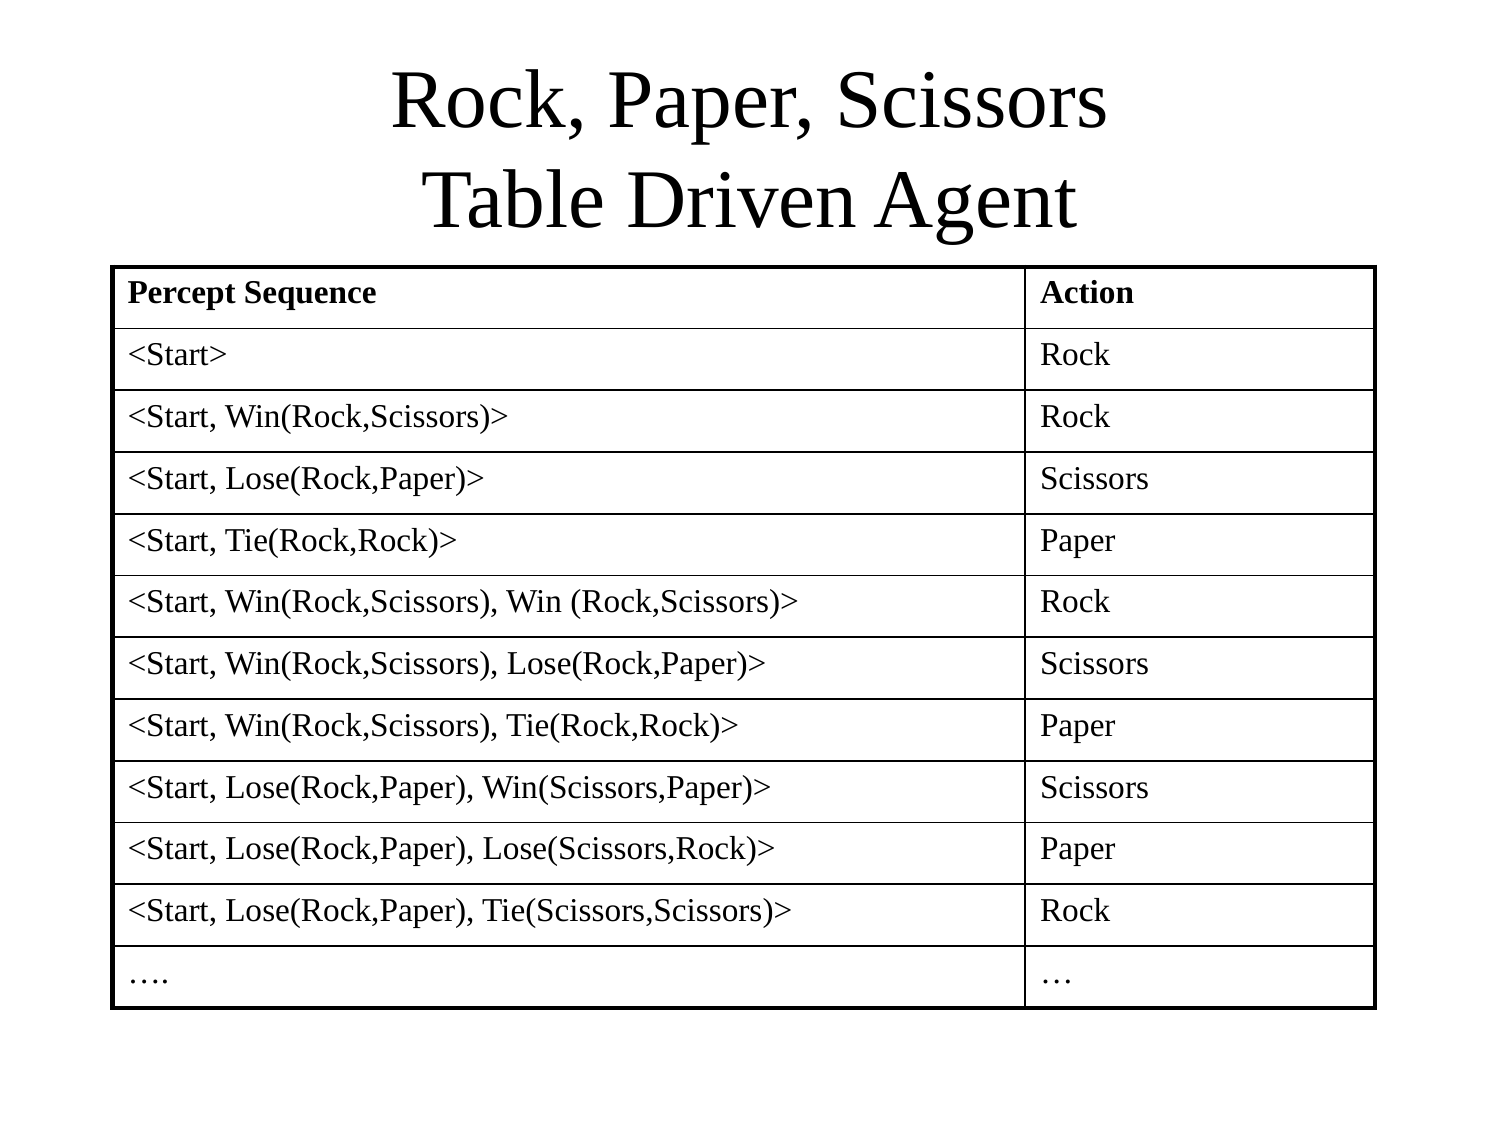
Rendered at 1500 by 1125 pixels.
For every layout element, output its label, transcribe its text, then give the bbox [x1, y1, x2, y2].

table_cell Scissors [1026, 638, 1373, 698]
table_cell Rock [1026, 391, 1373, 451]
table_header Percept Sequence [115, 269, 1024, 328]
table_cell Rock [1026, 576, 1373, 636]
table_cell <Start, Tie(Rock,Rock)> [115, 515, 1024, 575]
table_cell <Start, Lose(Rock,Paper), Win(Scissors,Paper)> [115, 762, 1024, 822]
table_cell Paper [1026, 700, 1373, 760]
table_cell <Start, Win(Rock,Scissors), Tie(Rock,Rock)> [115, 700, 1024, 760]
table_cell … [1026, 947, 1373, 1006]
title Rock, Paper, Scissors Table Driven Agent [112, 49, 1388, 238]
table_cell <Start, Lose(Rock,Paper), Lose(Scissors,Rock)> [115, 823, 1024, 883]
table_cell Rock [1026, 329, 1373, 389]
table_cell <Start, Lose(Rock,Paper), Tie(Scissors,Scissors)> [115, 885, 1024, 945]
table_cell <Start, Win(Rock,Scissors), Win (Rock,Scissors)> [115, 576, 1024, 636]
table_cell Paper [1026, 823, 1373, 883]
table_cell Scissors [1026, 762, 1373, 822]
table_cell <Start, Win(Rock,Scissors)> [115, 391, 1024, 451]
table_cell <Start, Lose(Rock,Paper)> [115, 453, 1024, 513]
table_cell <Start> [115, 329, 1024, 389]
table_cell <Start, Win(Rock,Scissors), Lose(Rock,Paper)> [115, 638, 1024, 698]
table_cell Paper [1026, 515, 1373, 575]
table_cell Scissors [1026, 453, 1373, 513]
table_cell …. [115, 947, 1024, 1006]
table_header Action [1026, 269, 1373, 328]
table_cell Rock [1026, 885, 1373, 945]
